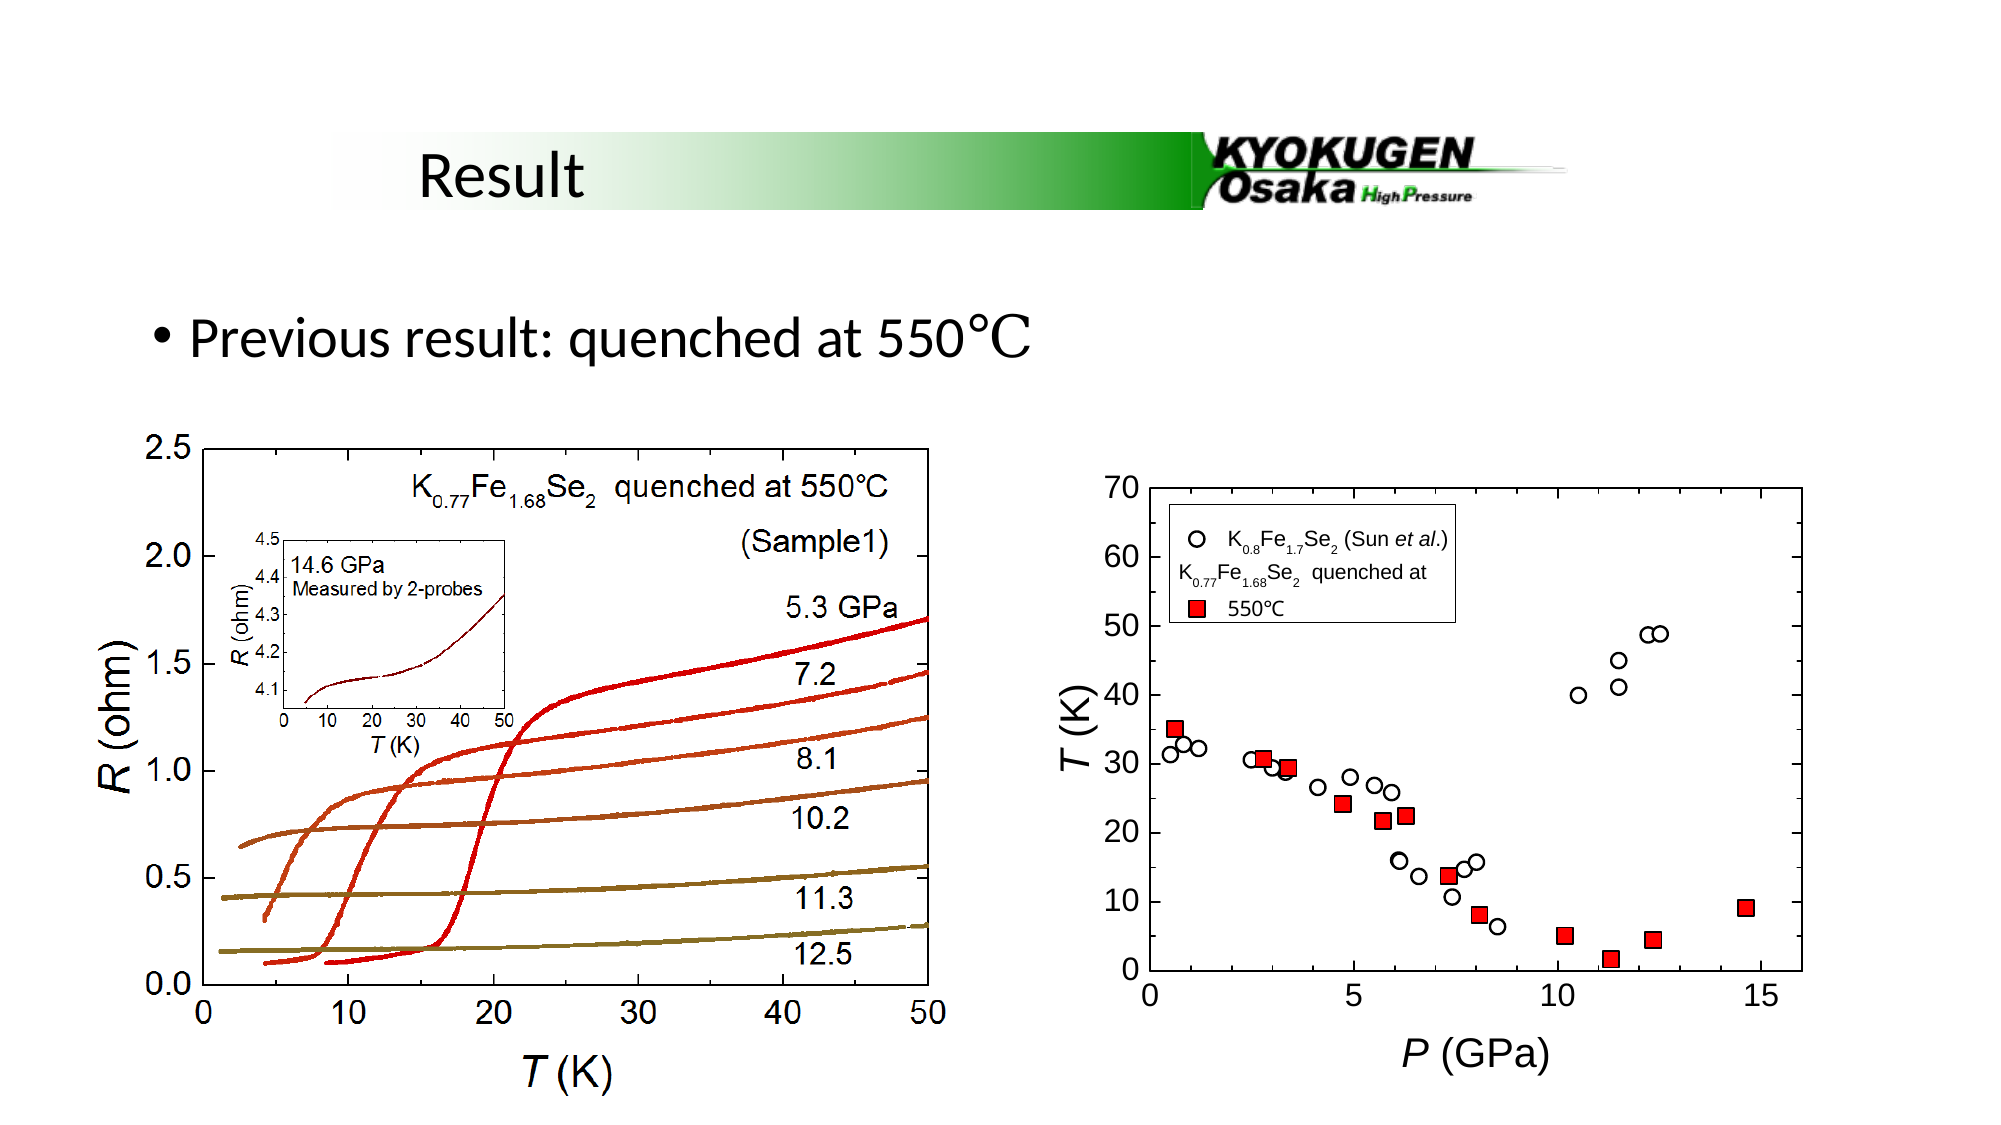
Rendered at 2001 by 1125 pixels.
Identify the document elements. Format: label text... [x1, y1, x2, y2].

list Previous result: quenched at 550℃ [137, 299, 1863, 410]
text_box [328, 123, 1569, 220]
picture [0, 386, 1937, 1125]
